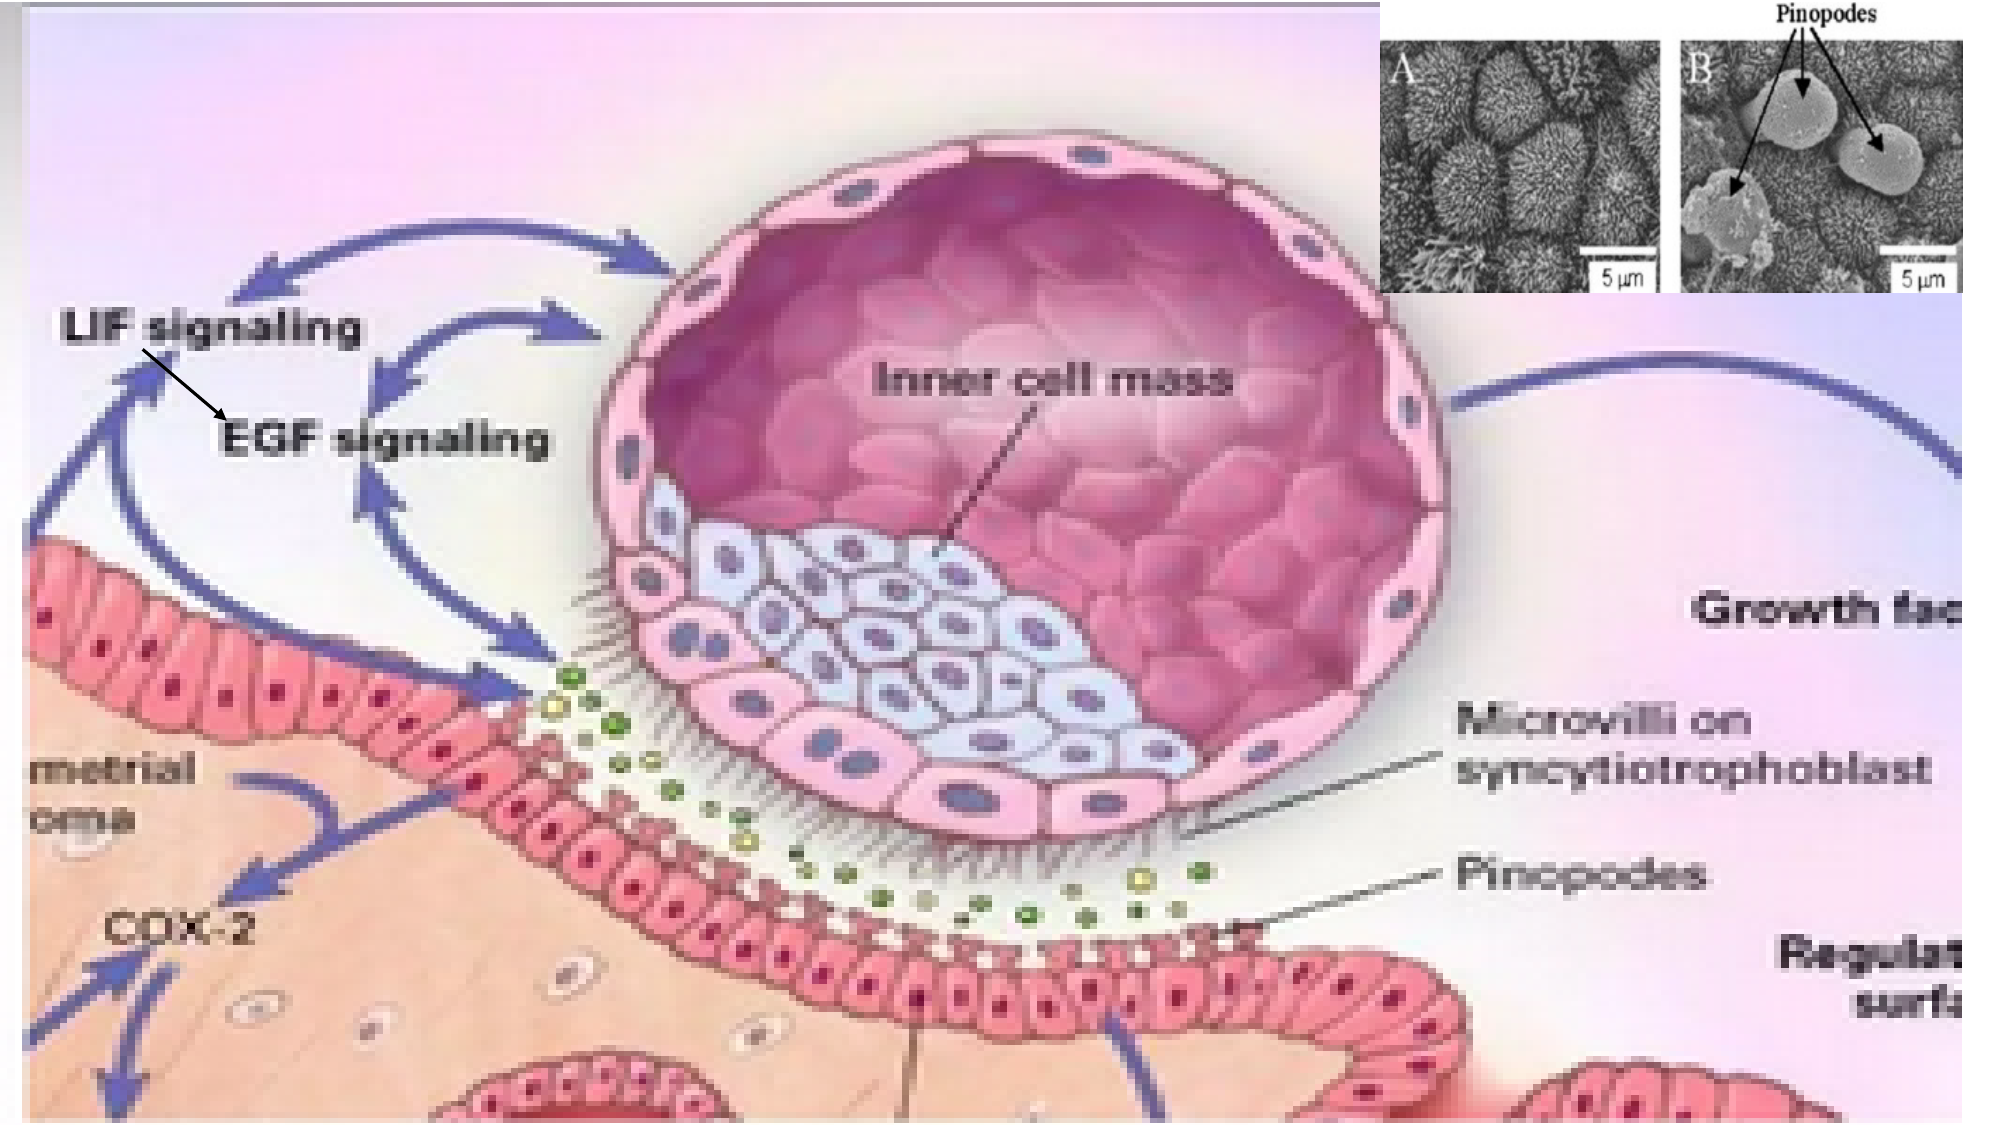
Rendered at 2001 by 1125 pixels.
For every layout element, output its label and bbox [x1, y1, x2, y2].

picture [1380, 2, 1963, 293]
text_box [142, 349, 227, 421]
list [0, 2, 2000, 1125]
